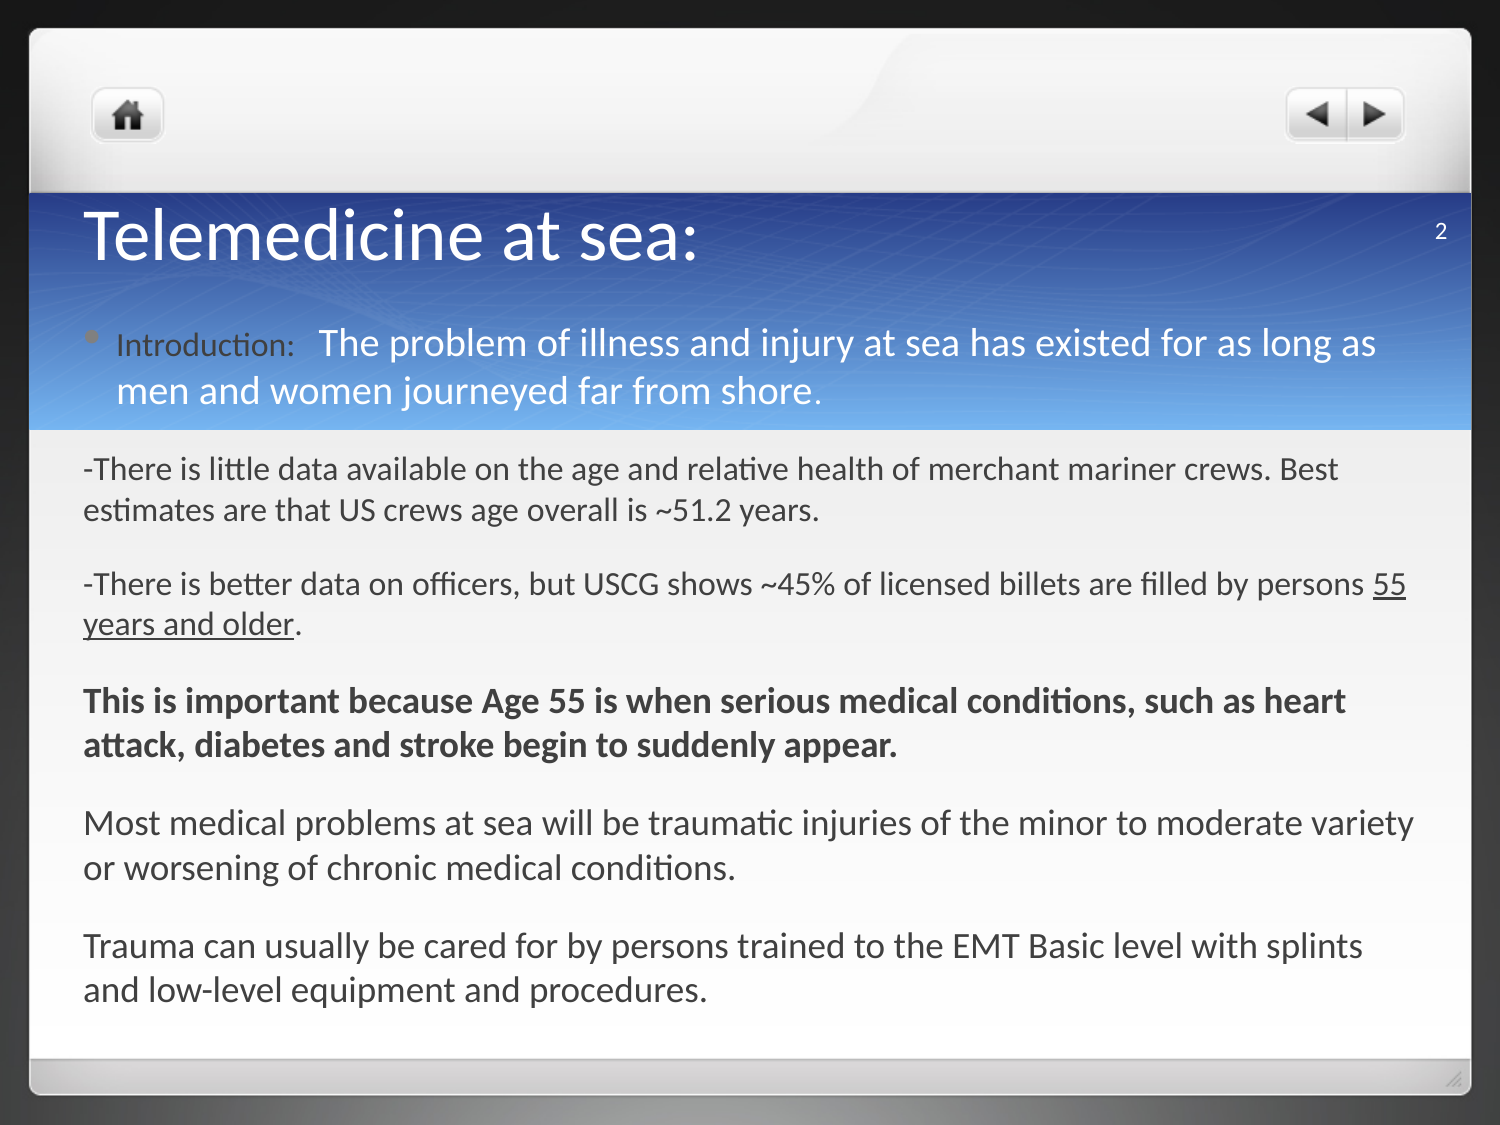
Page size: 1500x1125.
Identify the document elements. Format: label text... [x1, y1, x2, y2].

picture [0, 0, 1500, 1125]
title Telemedicine at sea: [68, 200, 1432, 284]
slide_number 2 [1374, 200, 1463, 260]
list Introduction: The problem of illness and injury at sea has existed for as long as men and women journeyed far from shore. -There is little data available on the age and relative health of merchant mariner crews. Best estimates are that US crews age overall is ~51.2 years. -There is better data on officers, but USCG shows ~45% of licensed billets are filled by persons 55 years and older. This is important because Age 55 is when serious medical conditions, such as heart attack, diabetes and stroke begin to suddenly appear. Most medical problems at sea will be traumatic injuries of the minor to moderate variety or worsening of chronic medical conditions. Trauma can usually be cared for by persons trained to the EMT Basic level with splints and low-level equipment and procedures. [68, 308, 1432, 1025]
